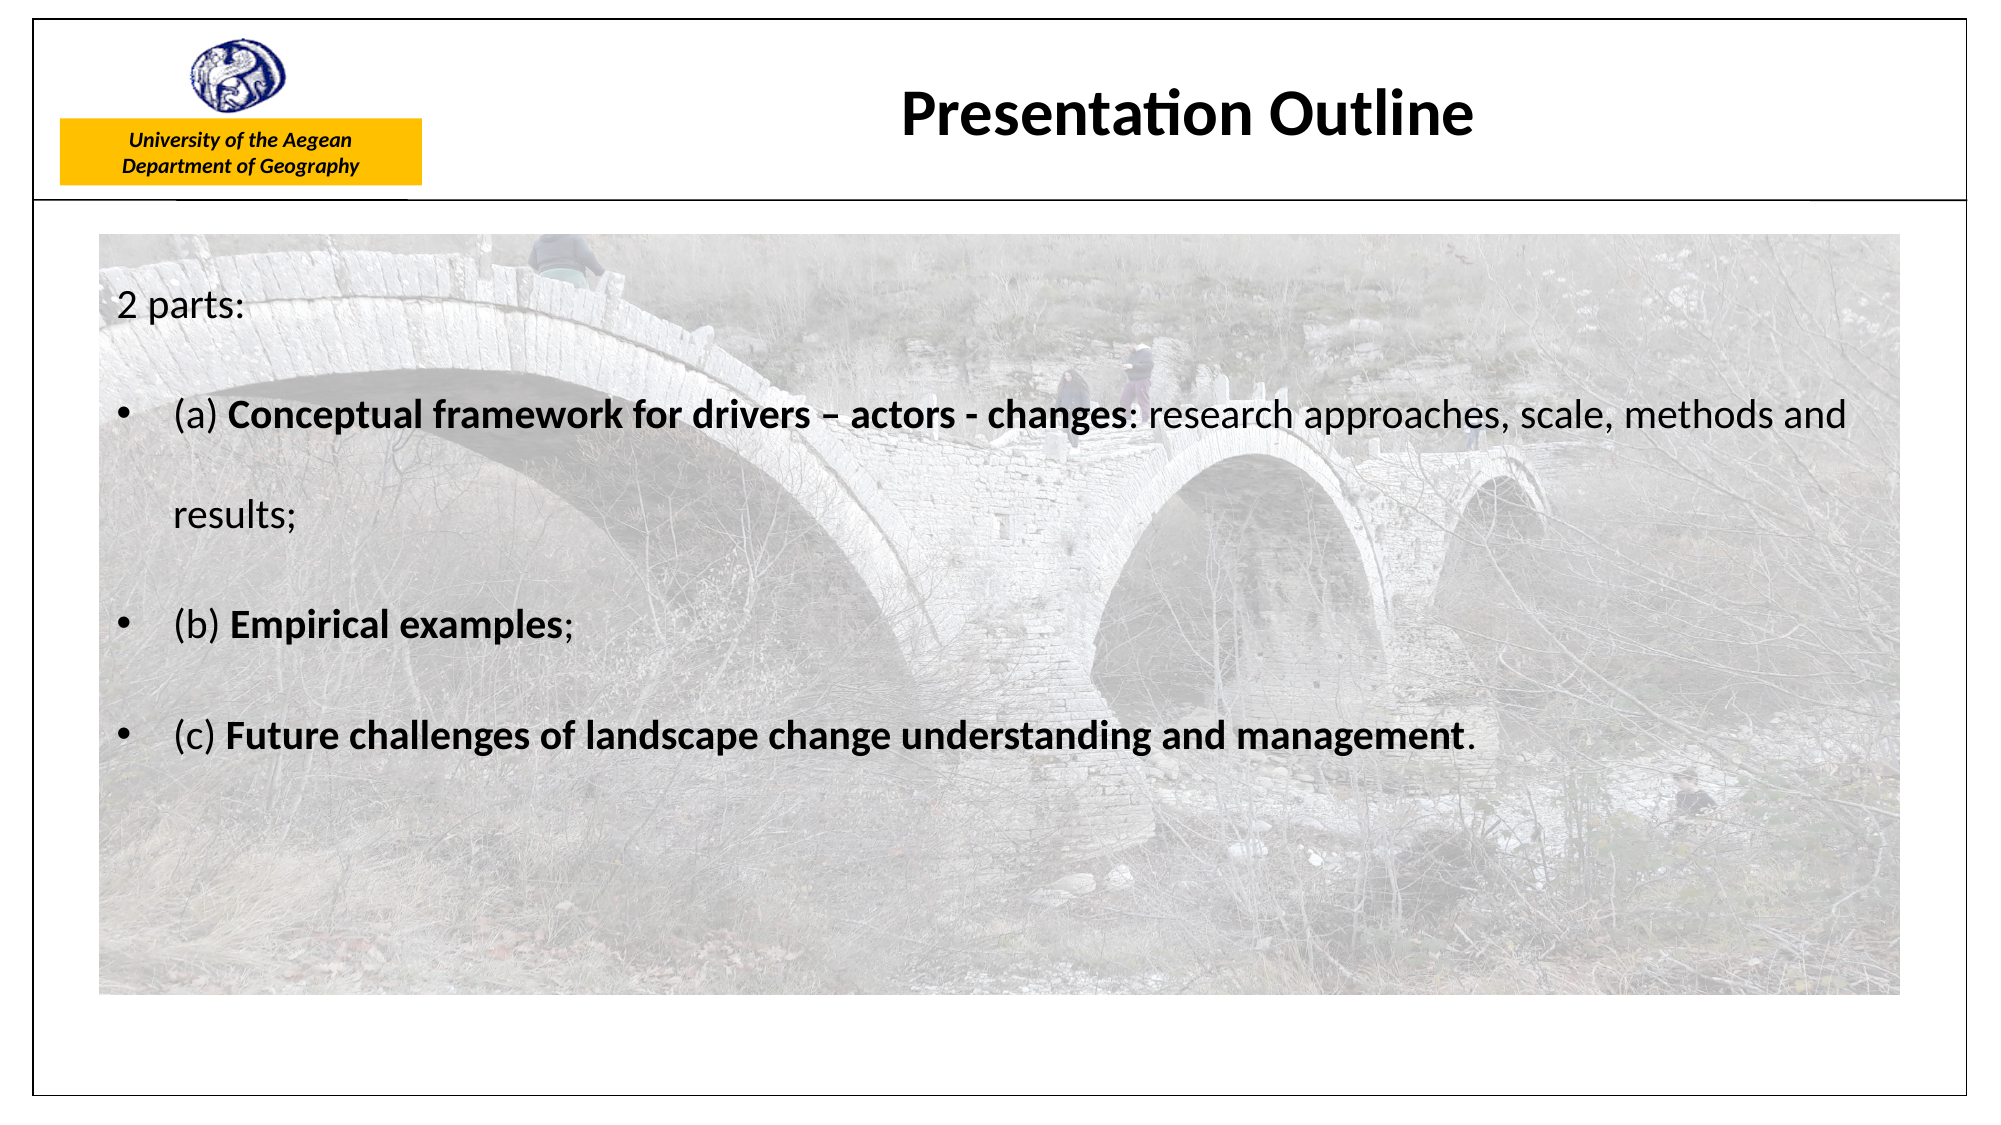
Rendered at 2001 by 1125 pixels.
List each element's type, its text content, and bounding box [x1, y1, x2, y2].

picture [185, 37, 299, 116]
list 2 parts: (a) Conceptual framework for drivers – actors - changes: research approaches, scale, methods and results; (b) Empirical examples; (c) Future challenges of landscape change understanding and management. [101, 218, 1905, 1024]
title Presentation Outline [448, 31, 1929, 188]
